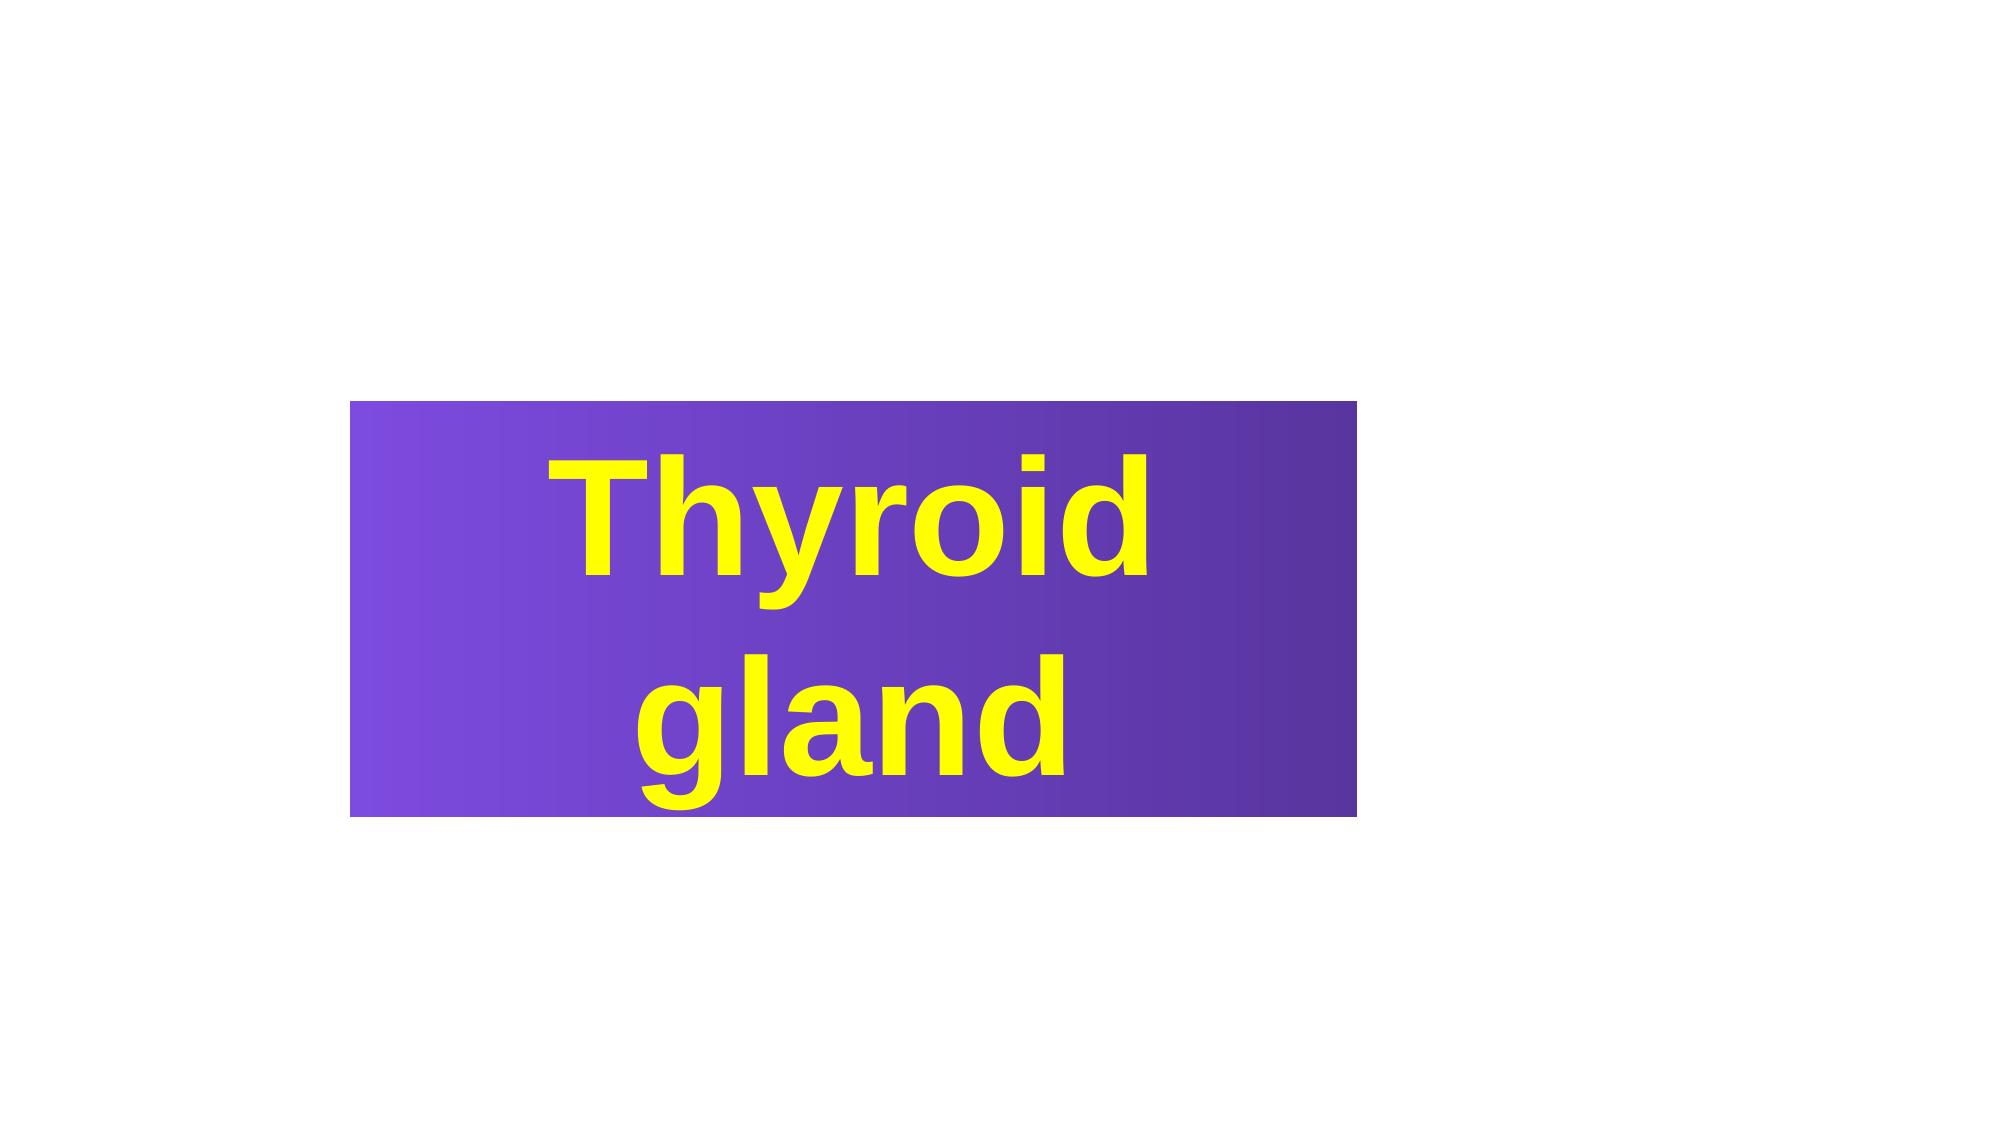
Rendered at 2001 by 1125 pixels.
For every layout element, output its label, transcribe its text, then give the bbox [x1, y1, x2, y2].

text_box Thyroid gland [350, 401, 1357, 817]
